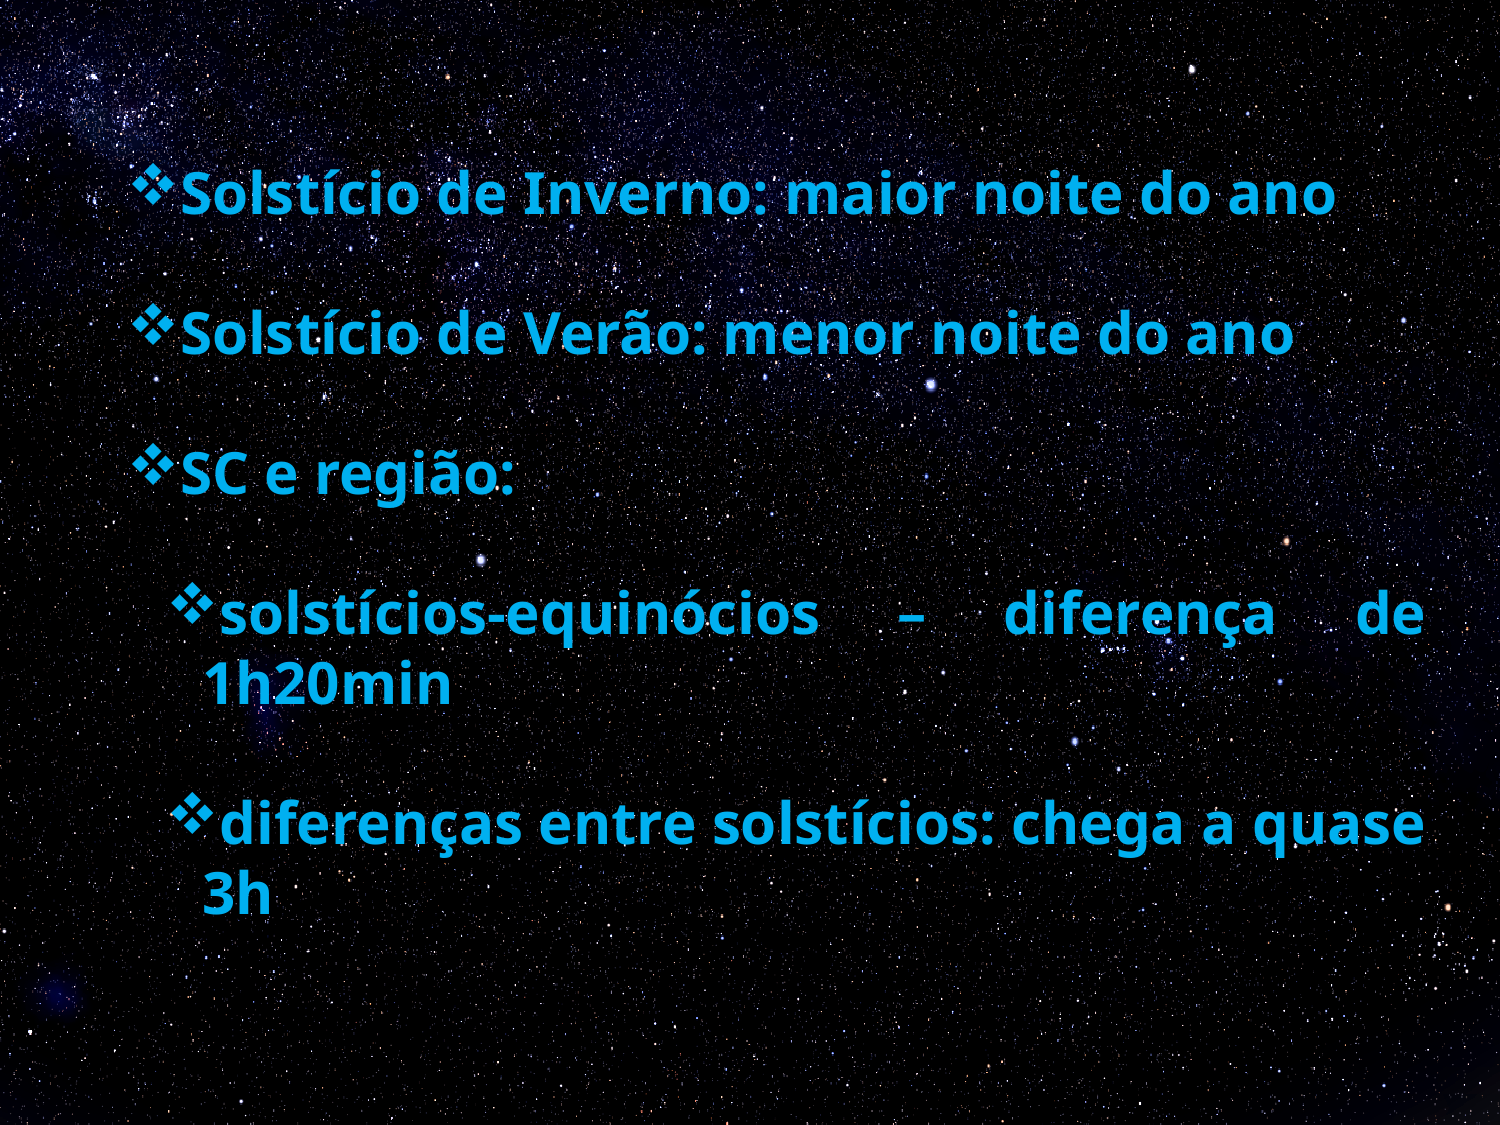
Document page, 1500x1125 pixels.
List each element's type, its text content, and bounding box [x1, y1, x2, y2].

picture [0, 0, 1500, 1125]
text_box Solstício de Inverno: maior noite do ano Solstício de Verão: menor noite do ano SC e região: solstícios-equinócios – diferença de 1h20min diferenças entre solstícios: chega a quase 3h [112, 148, 1442, 1004]
